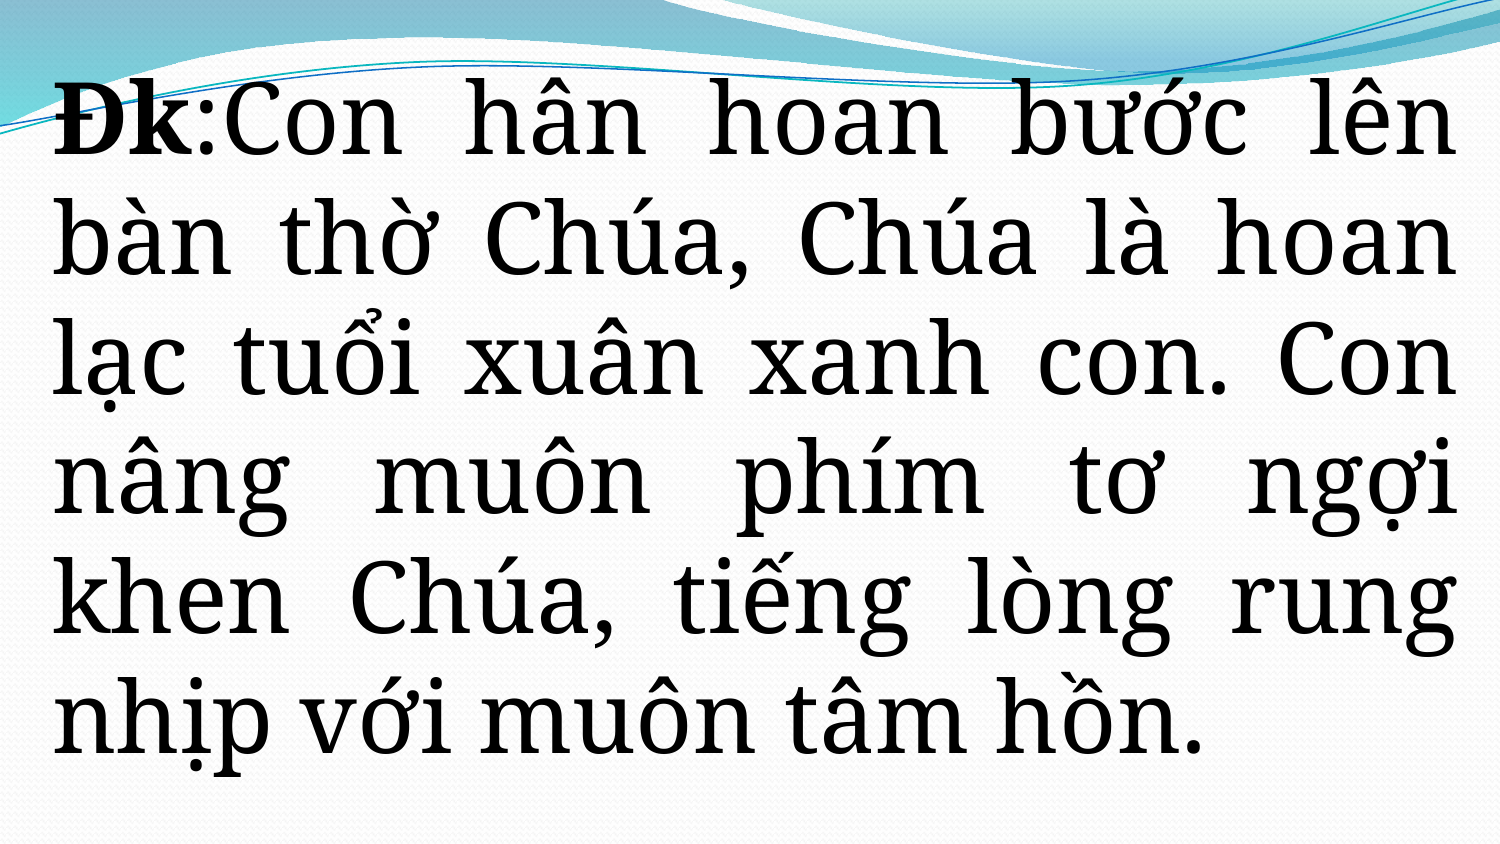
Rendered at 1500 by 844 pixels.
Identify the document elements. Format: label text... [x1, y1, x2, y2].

text_box Đk:Con hân hoan bước lên bàn thờ Chúa, Chúa là hoan lạc tuổi xuân xanh con. Con nâng muôn phím tơ ngợi khen Chúa, tiếng lòng rung nhịp với muôn tâm hồn. [37, 46, 1475, 782]
text_box [37, 34, 1463, 46]
